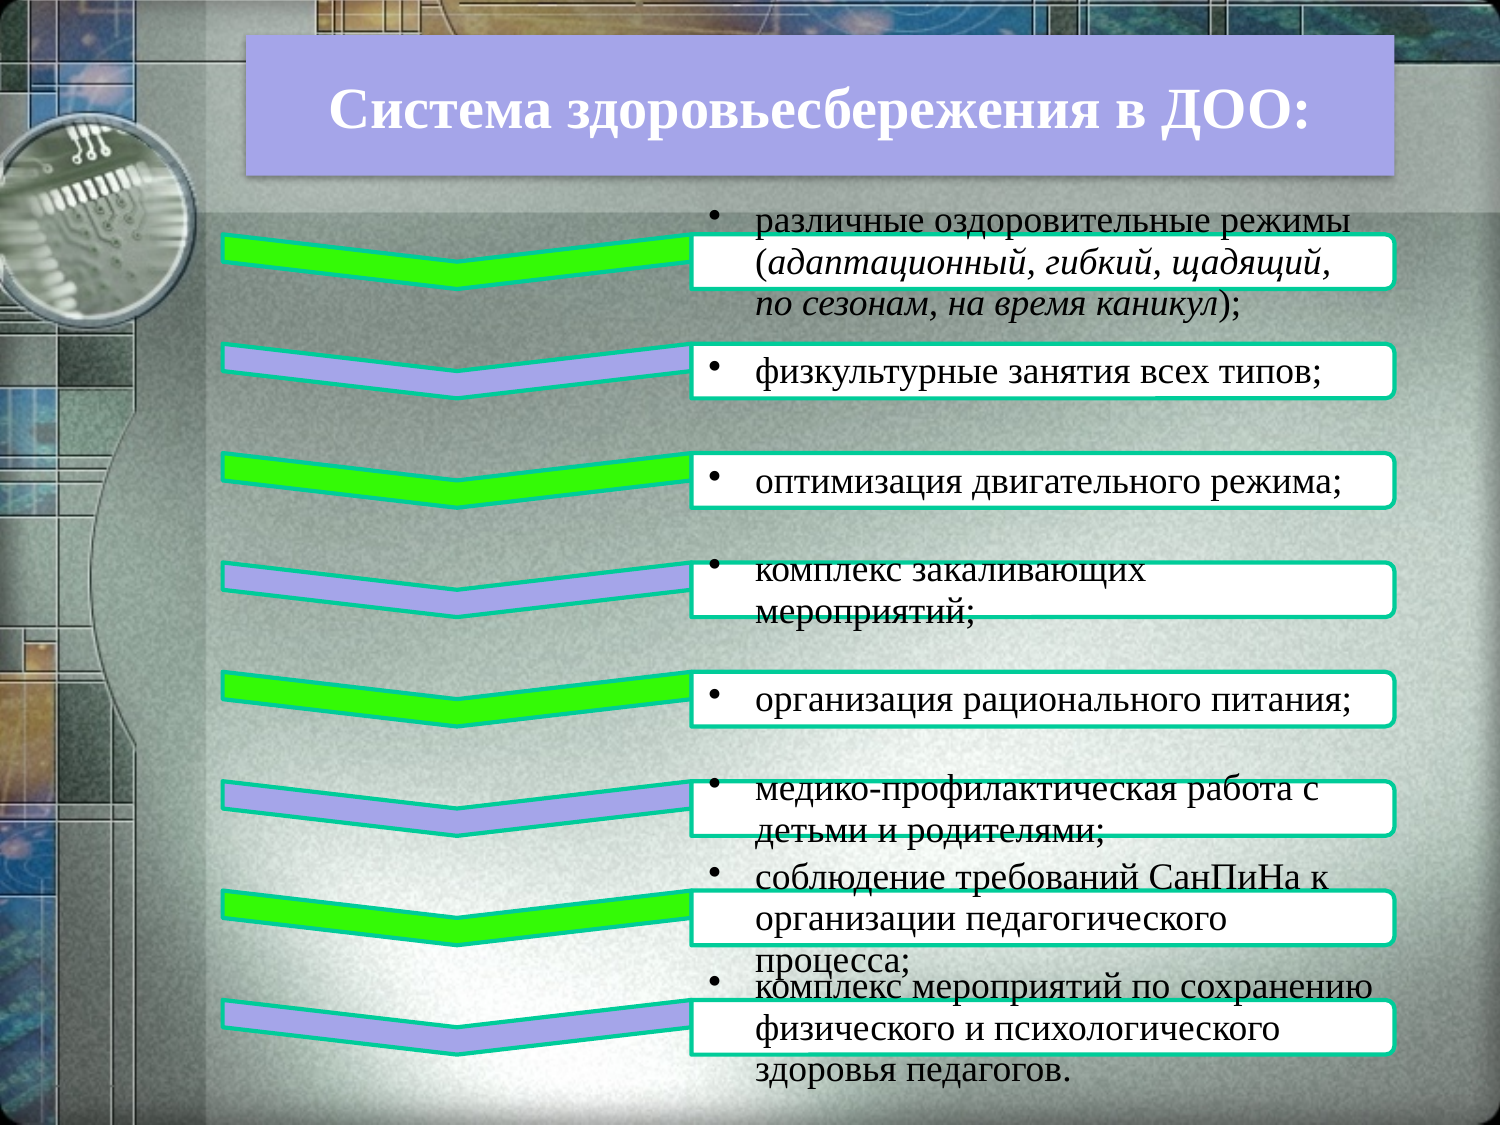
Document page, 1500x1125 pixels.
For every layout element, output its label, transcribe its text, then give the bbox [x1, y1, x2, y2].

picture [0, 0, 1500, 1125]
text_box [222, 234, 1395, 1055]
title Система здоровьесбережения в ДОО: [245, 34, 1395, 176]
